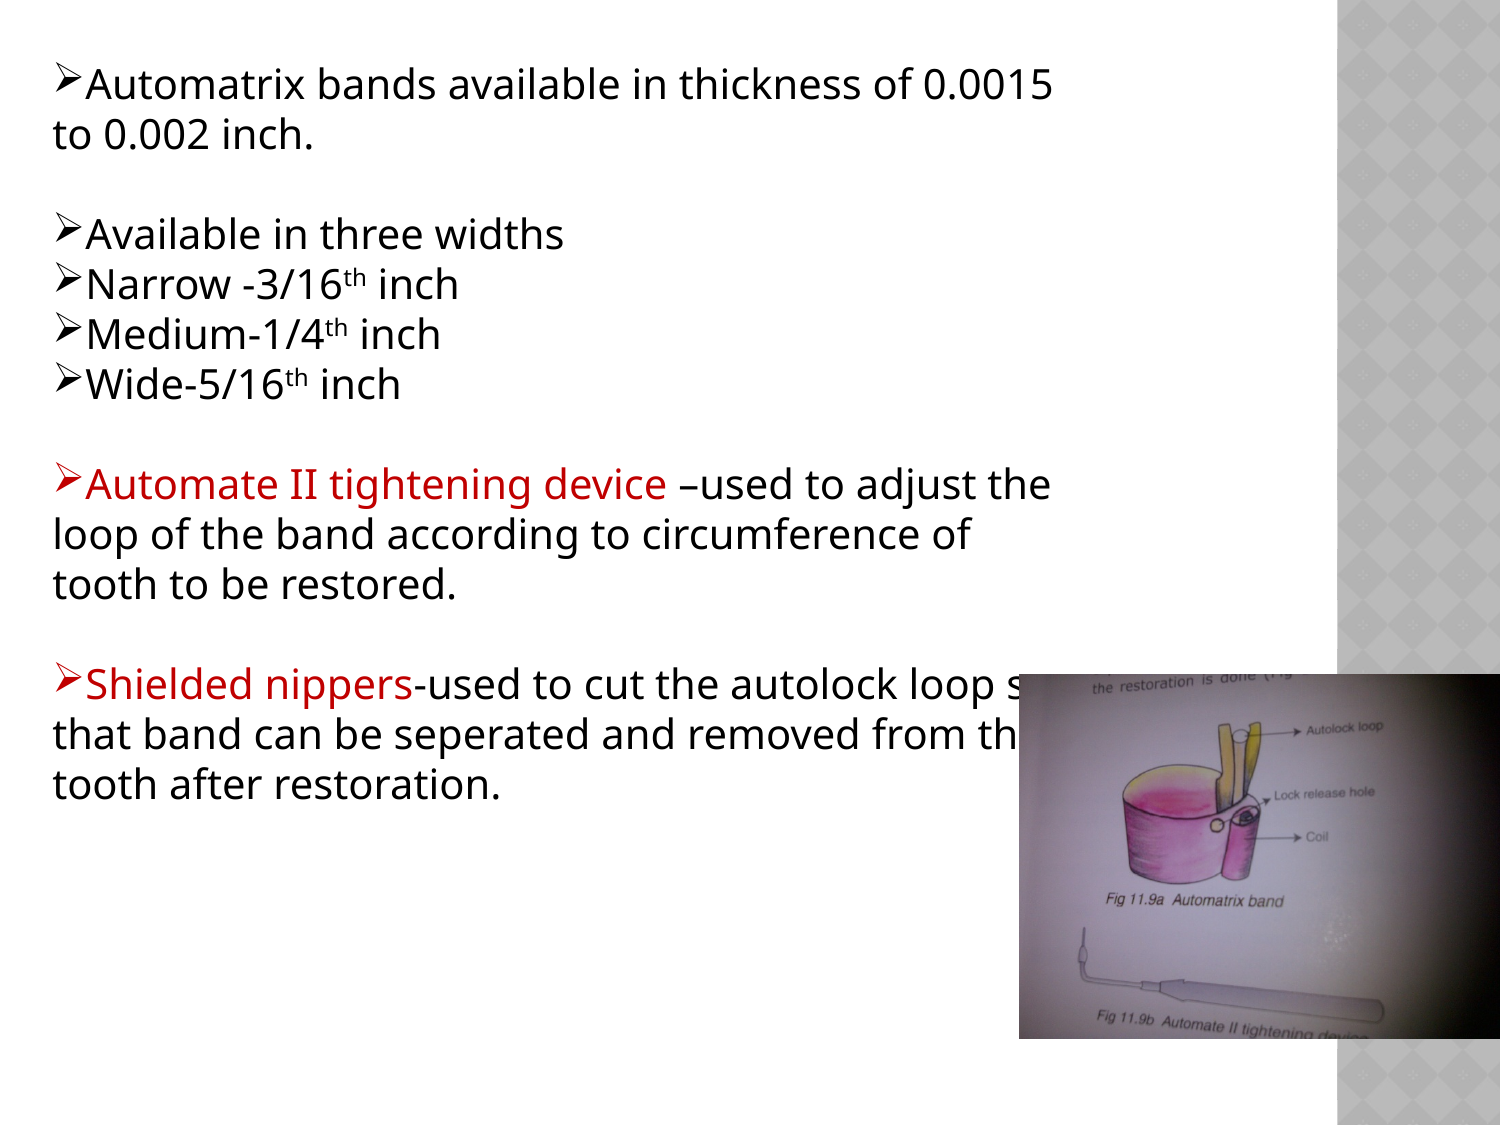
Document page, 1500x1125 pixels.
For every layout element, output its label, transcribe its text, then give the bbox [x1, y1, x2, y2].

picture [1019, 674, 1500, 1039]
text_box Automatrix bands available in thickness of 0.0015 to 0.002 inch. Available in three widths Narrow -3/16th inch Medium-1/4th inch Wide-5/16th inch Automate II tightening device –used to adjust the loop of the band according to circumference of tooth to be restored. Shielded nippers-used to cut the autolock loop so that band can be seperated and removed from the tooth after restoration. [37, 50, 1093, 816]
